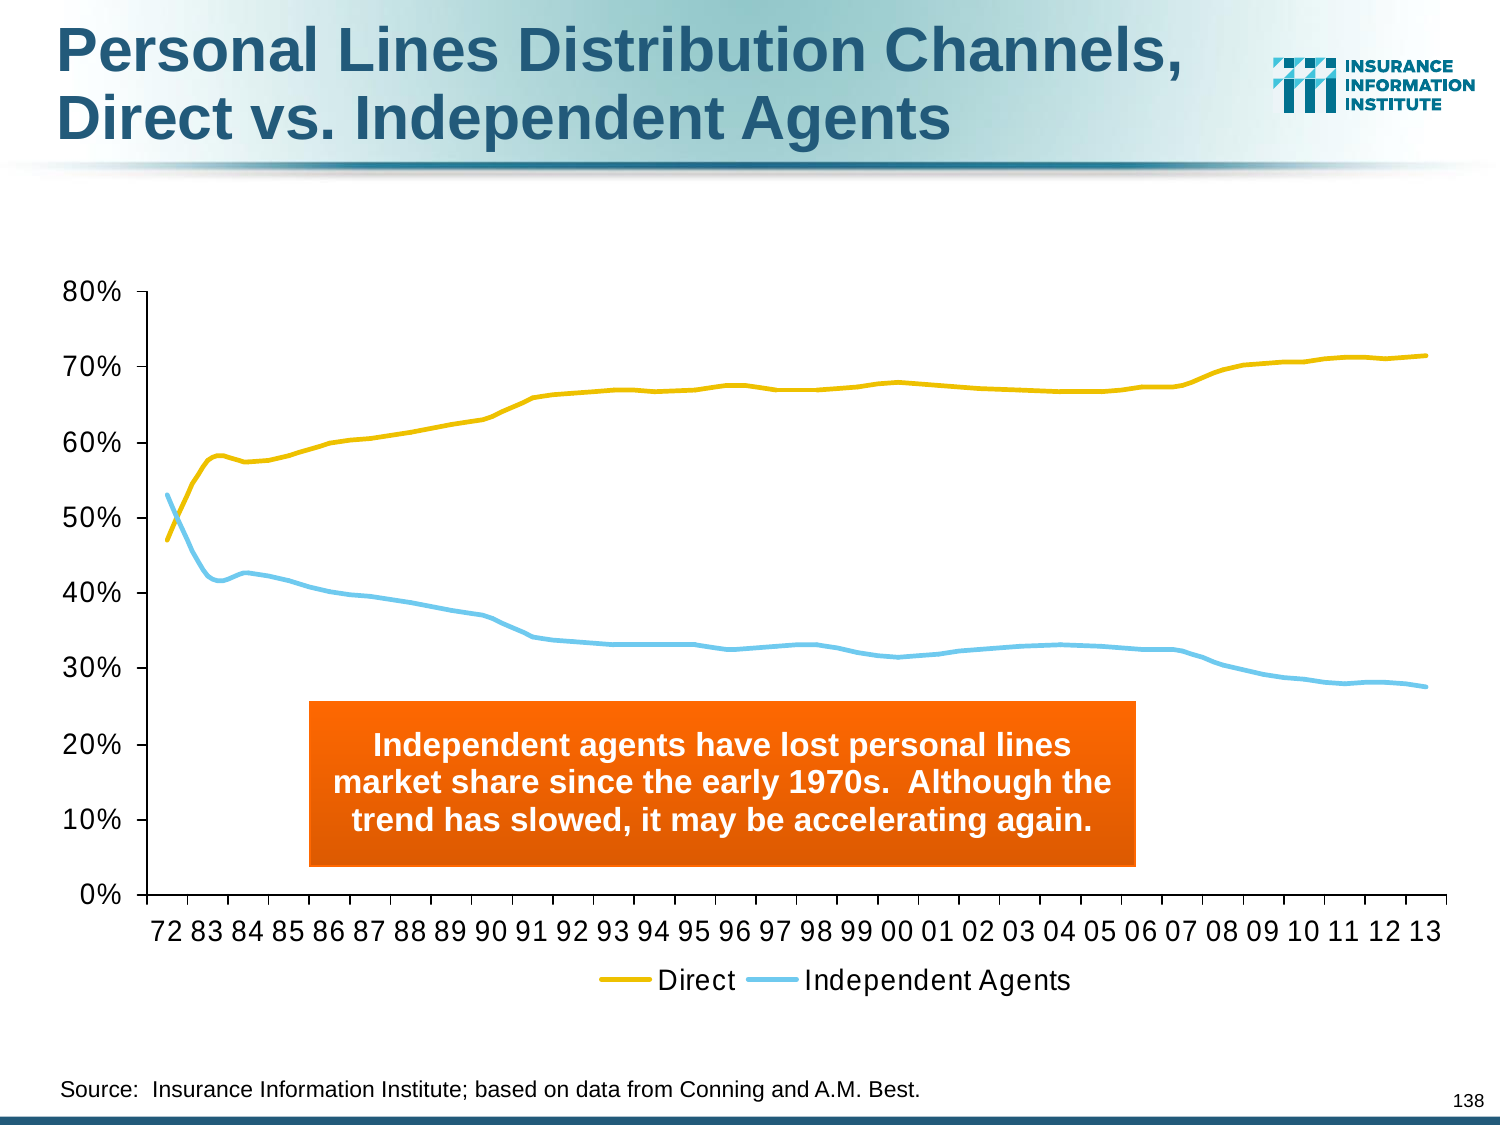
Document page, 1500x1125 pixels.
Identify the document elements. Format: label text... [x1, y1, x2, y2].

slide_number 138 [1410, 1091, 1485, 1112]
picture [0, 0, 1500, 189]
text_box Source: Insurance Information Institute; based on data from Conning and A.M. Best. [0, 1077, 1242, 1125]
title Personal Lines Distribution Channels, Direct vs. Independent Agents [48, 14, 1264, 157]
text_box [49, 241, 1461, 1005]
